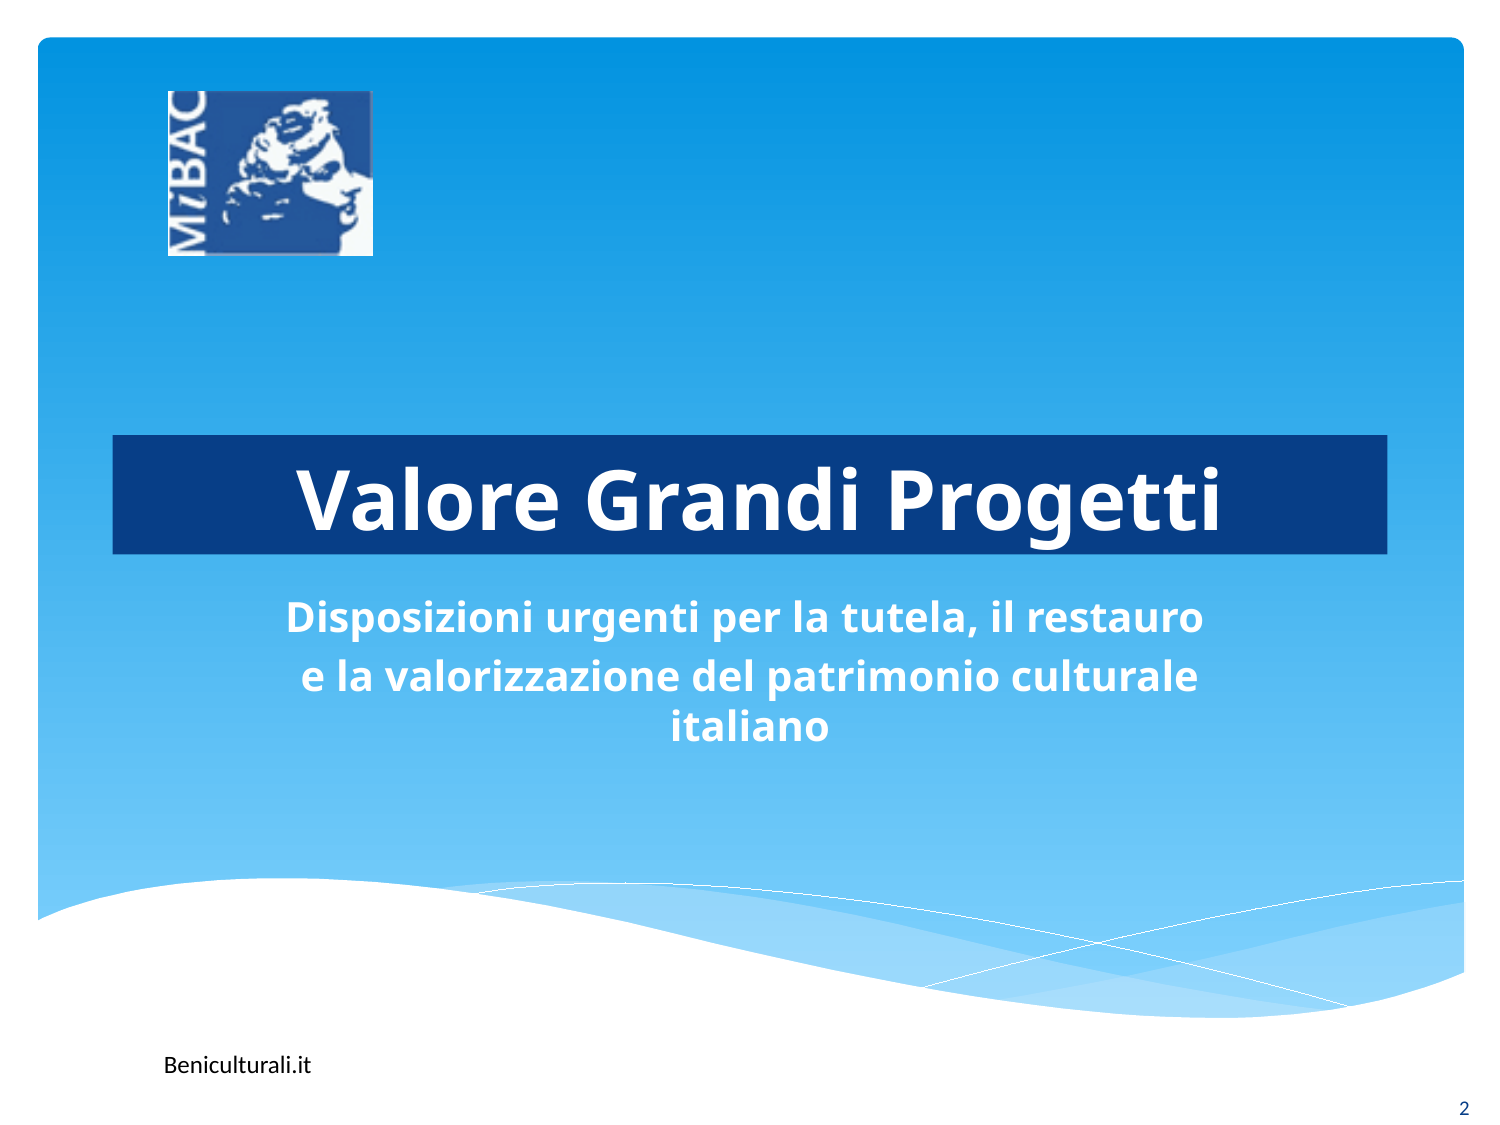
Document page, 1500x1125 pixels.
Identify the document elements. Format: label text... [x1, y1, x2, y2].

slide_number 2 [1428, 1077, 1500, 1125]
title Valore Grandi Progetti [112, 435, 1388, 555]
subtitle Disposizioni urgenti per la tutela, il restauro e la valorizzazione del patrimonio culturale italiano [225, 583, 1275, 825]
picture [168, 92, 373, 256]
